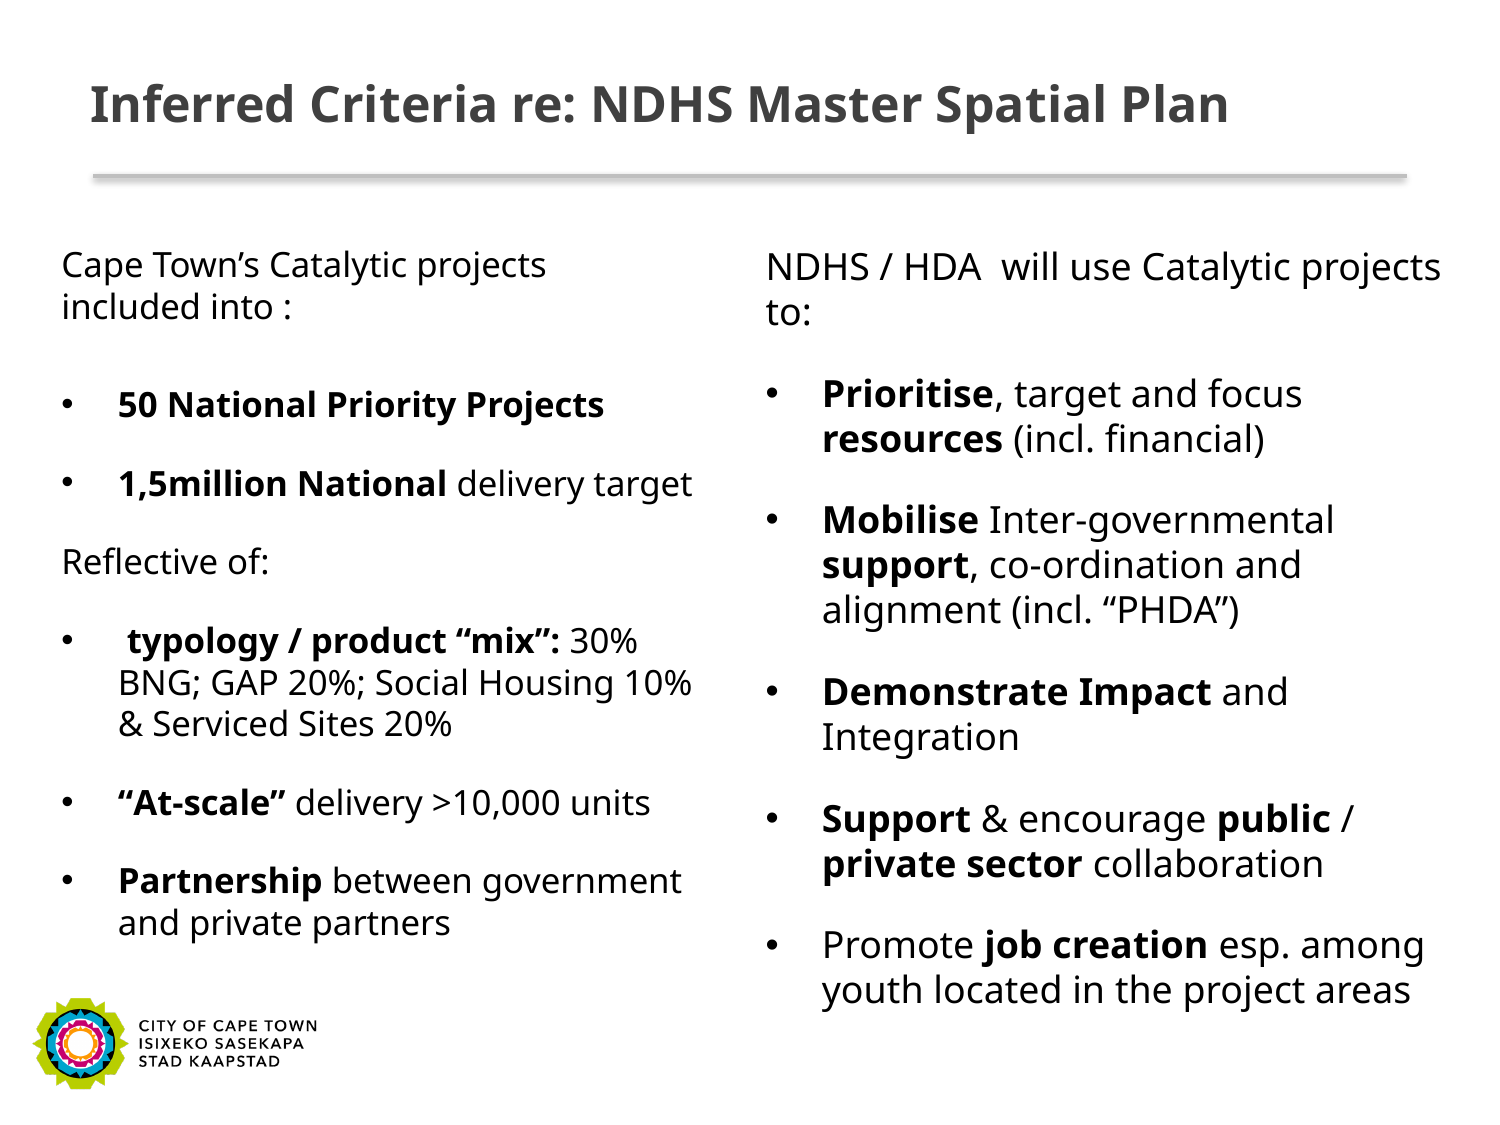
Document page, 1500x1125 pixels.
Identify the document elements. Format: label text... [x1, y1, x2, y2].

title Inferred Criteria re: NDHS Master Spatial Plan [75, 45, 1425, 159]
picture [16, 982, 332, 1105]
list Cape Town’s Catalytic projects included into : 50 National Priority Projects 1,5million National delivery target Reflective of: typology / product “mix”: 30% BNG; GAP 20%; Social Housing 10% & Serviced Sites 20% “At-scale” delivery >10,000 units Partnership between government and private partners [46, 235, 709, 963]
list NDHS / HDA will use Catalytic projects to: Prioritise, target and focus resources (incl. financial) Mobilise Inter-governmental support, co-ordination and alignment (incl. “PHDA”) Demonstrate Impact and Integration Support & encourage public / private sector collaboration Promote job creation esp. among youth located in the project areas [750, 235, 1460, 963]
